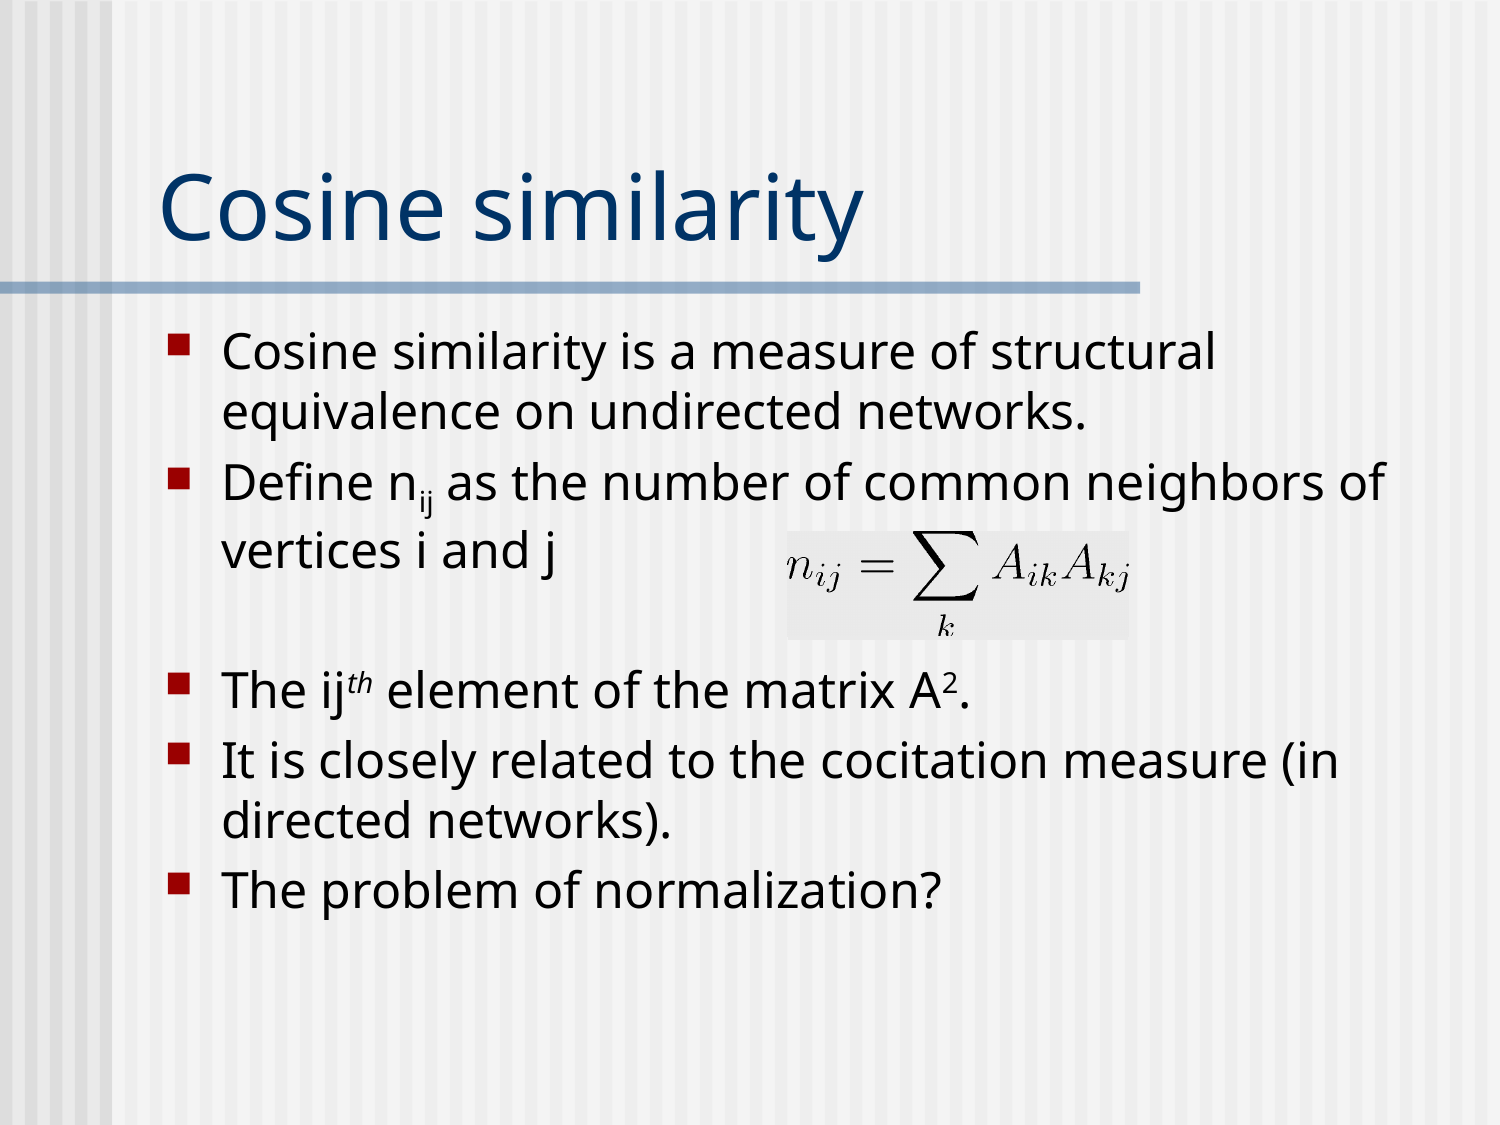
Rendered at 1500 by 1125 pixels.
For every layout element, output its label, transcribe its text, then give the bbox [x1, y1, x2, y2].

title Cosine similarity [142, 139, 1483, 267]
list Cosine similarity is a measure of structural equivalence on undirected networks. Define nij as the number of common neighbors of vertices i and j The ijth element of the matrix A2. It is closely related to the cocitation measure (in directed networks). The problem of normalization? [149, 312, 1481, 1001]
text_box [785, 526, 1131, 641]
